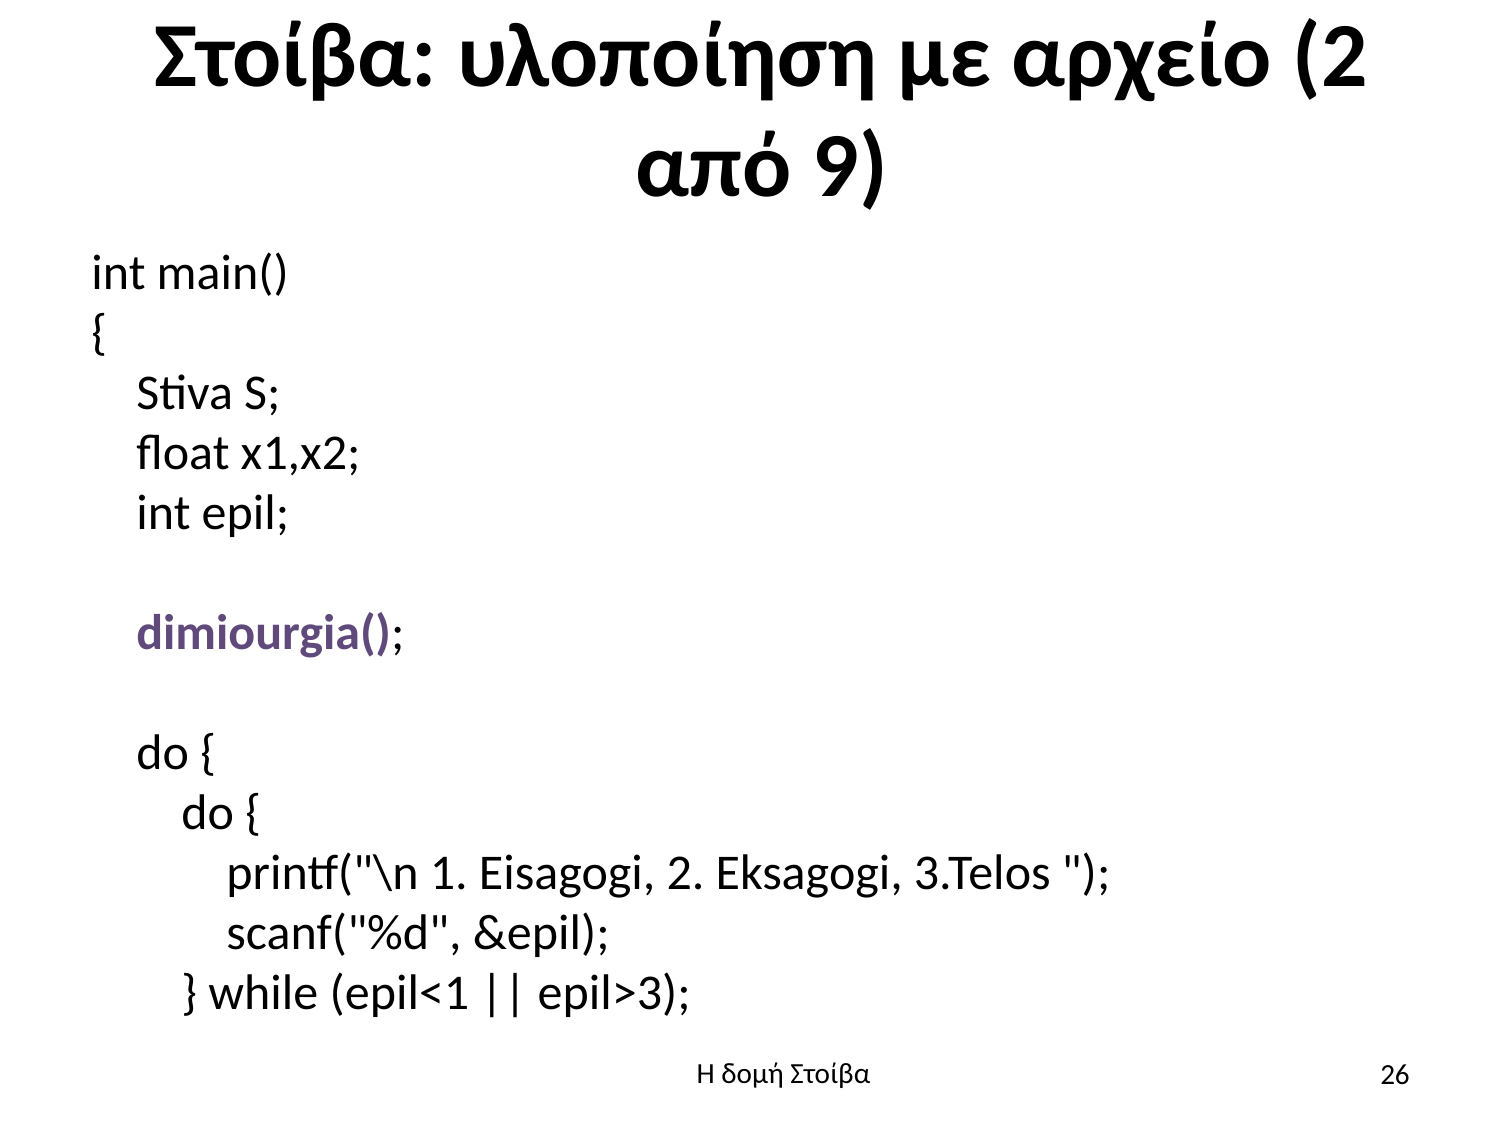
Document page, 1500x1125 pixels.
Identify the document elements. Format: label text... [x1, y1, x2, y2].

title Στοίβα: υλοποίηση με αρχείο (2 από 9) [76, 1, 1447, 209]
text_box Η δομή Στοίβα [521, 1046, 1046, 1125]
text_box int main() { Stiva S; float x1,x2; int epil; dimiourgia(); do { do { printf("\n 1. Eisagogi, 2. Eksagogi, 3.Telos "); scanf("%d", &epil); } while (epil<1 || epil>3); [76, 231, 1424, 1072]
slide_number 26 [1074, 1042, 1425, 1103]
